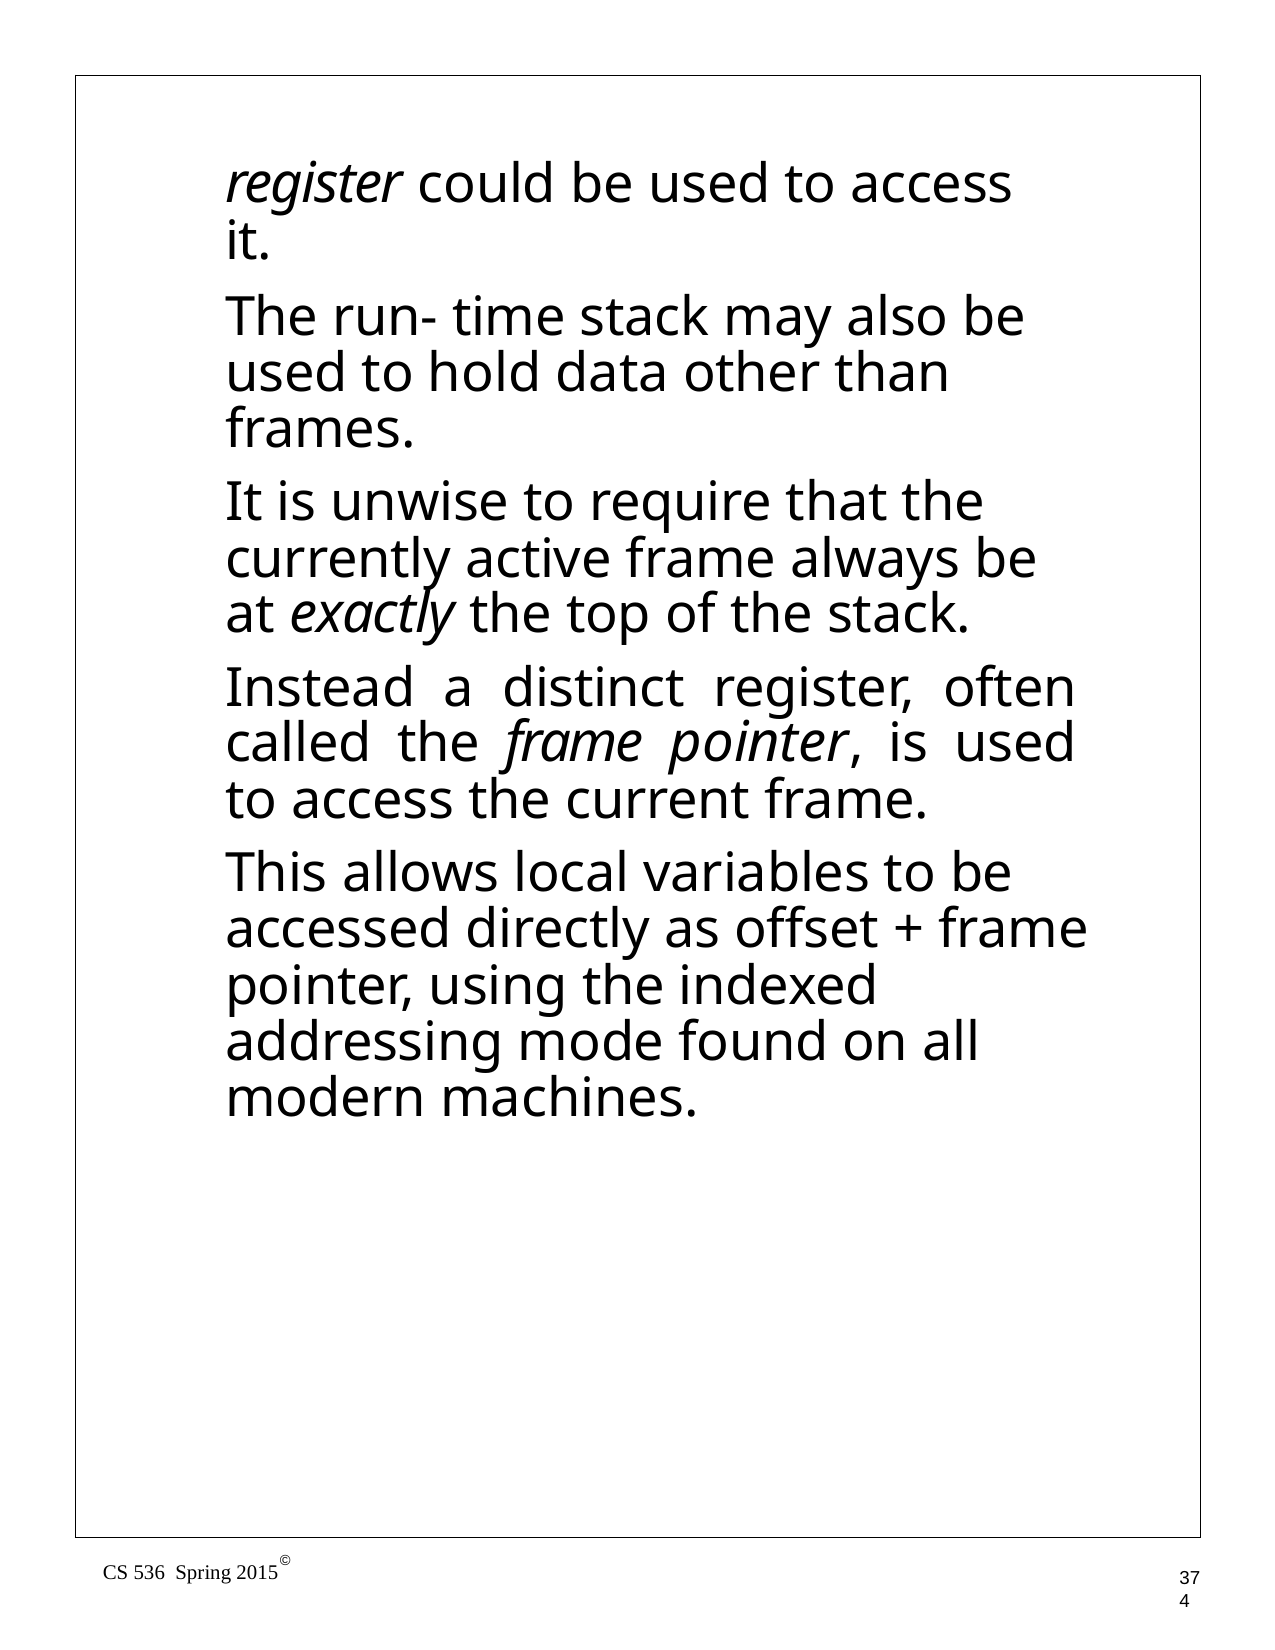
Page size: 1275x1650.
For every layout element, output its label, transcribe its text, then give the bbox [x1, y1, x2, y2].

footer CS 536 Spring 2015 [100, 1558, 280, 1650]
slide_number 374 [1175, 1565, 1204, 1650]
text_box The run- time stack may also be used to hold data other than frames. It is unwise to require that the currently active frame always be at exactly the top of the stack. Instead a distinct register, often called the frame pointer, is used to access the current frame. This allows local variables to be accessed directly as offset + frame pointer, using the indexed addressing mode found on all modern machines. [222, 289, 1094, 1128]
text_box © [277, 1551, 294, 1569]
text_box register could be used to access it. [222, 157, 1073, 271]
